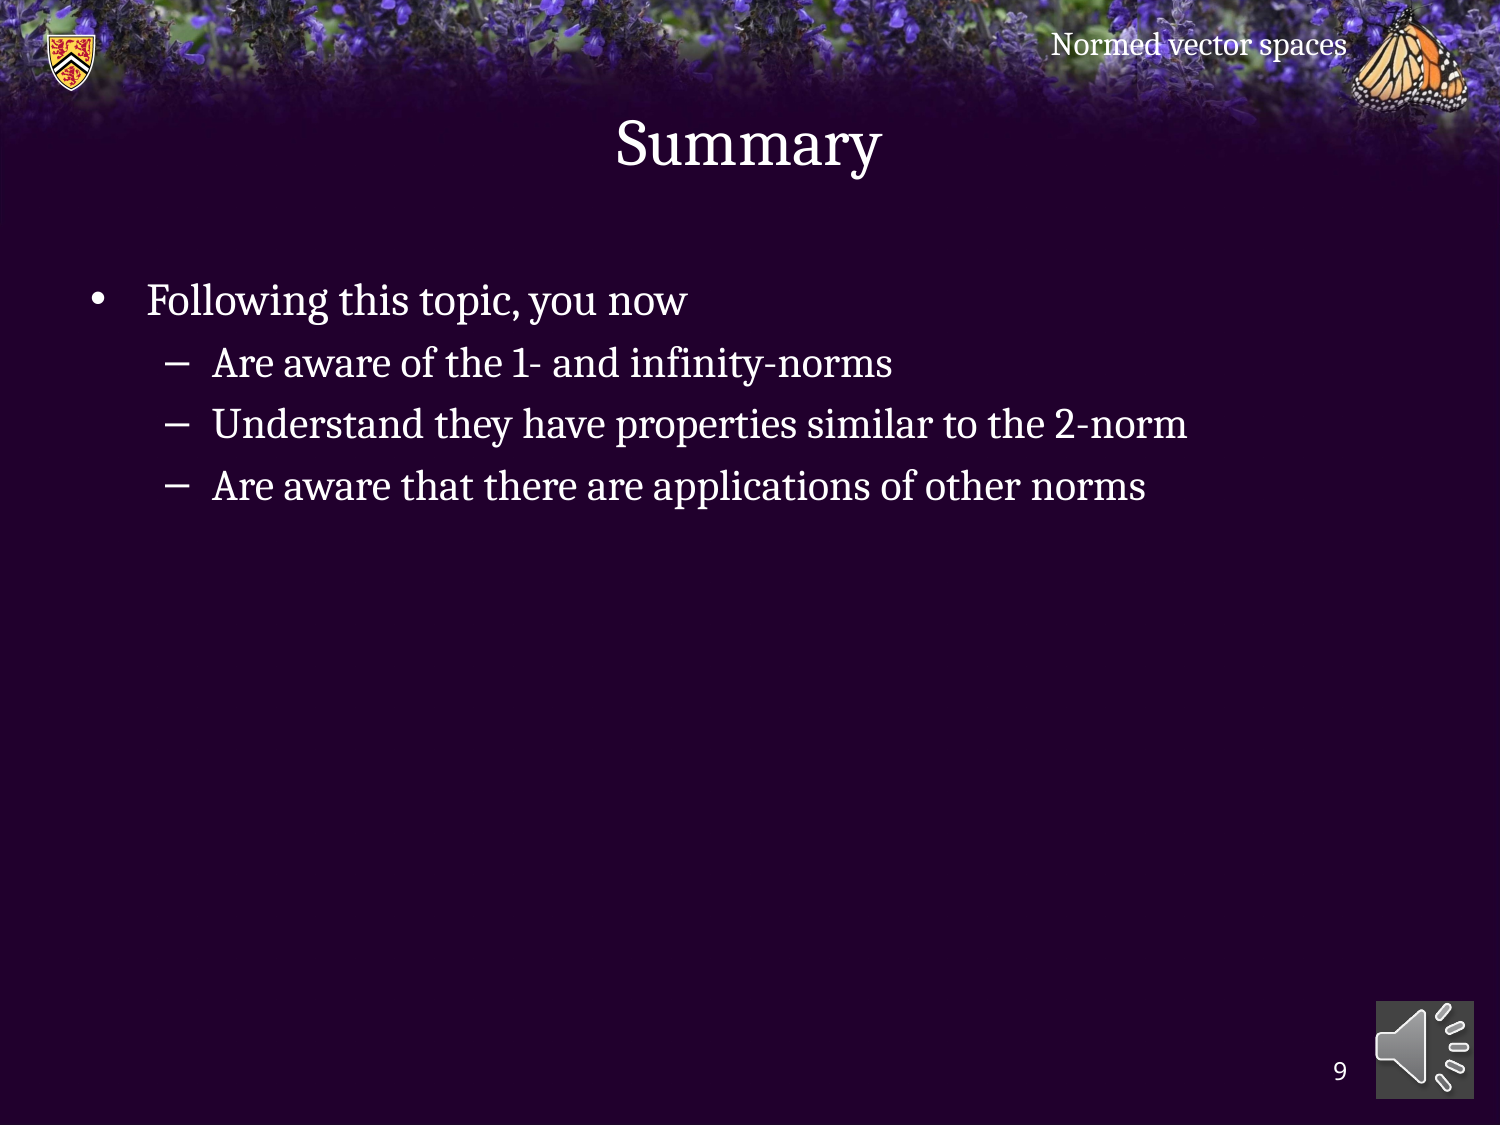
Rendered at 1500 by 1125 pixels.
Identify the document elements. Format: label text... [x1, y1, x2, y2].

list Following this topic, you now Are aware of the 1- and infinity-norms Understand they have properties similar to the 2-norm Are aware that there are applications of other norms [75, 262, 1450, 1005]
picture [0, 0, 1500, 1125]
title Summary [75, 45, 1425, 233]
slide_number 9 [1187, 1042, 1363, 1103]
footer Normed vector spaces [575, 12, 1363, 73]
